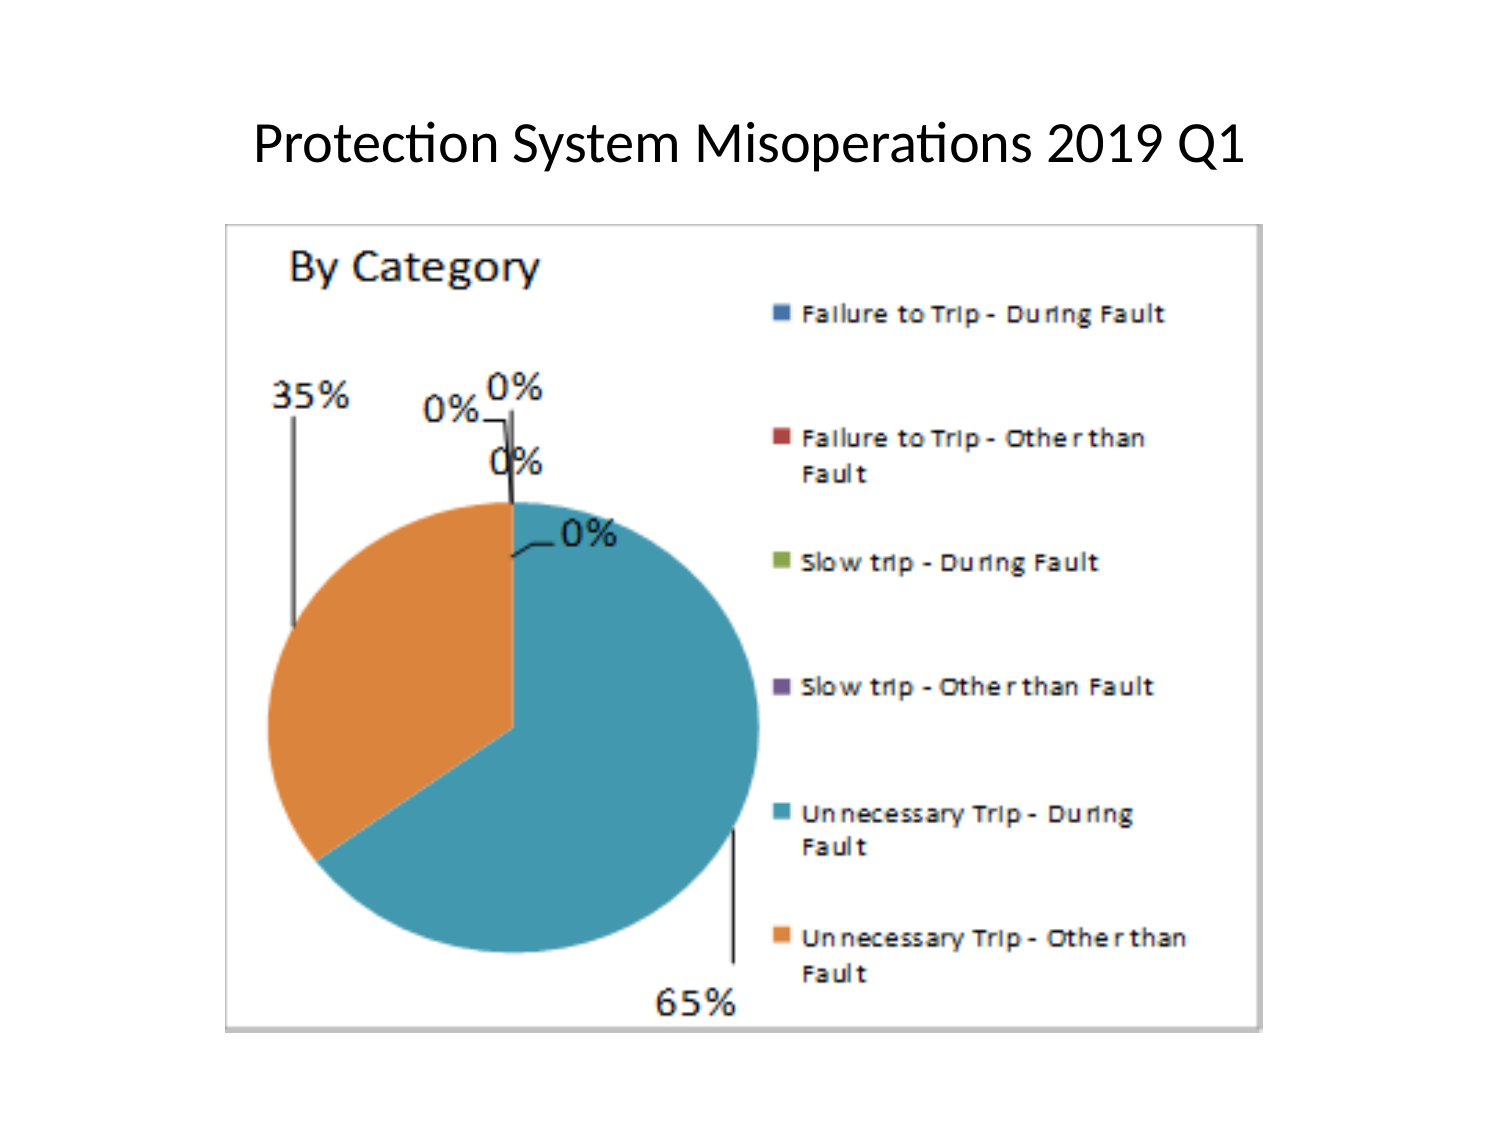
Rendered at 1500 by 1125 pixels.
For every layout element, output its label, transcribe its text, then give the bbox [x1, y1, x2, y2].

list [224, 223, 1263, 1033]
title Protection System Misoperations 2019 Q1 [75, 45, 1425, 233]
